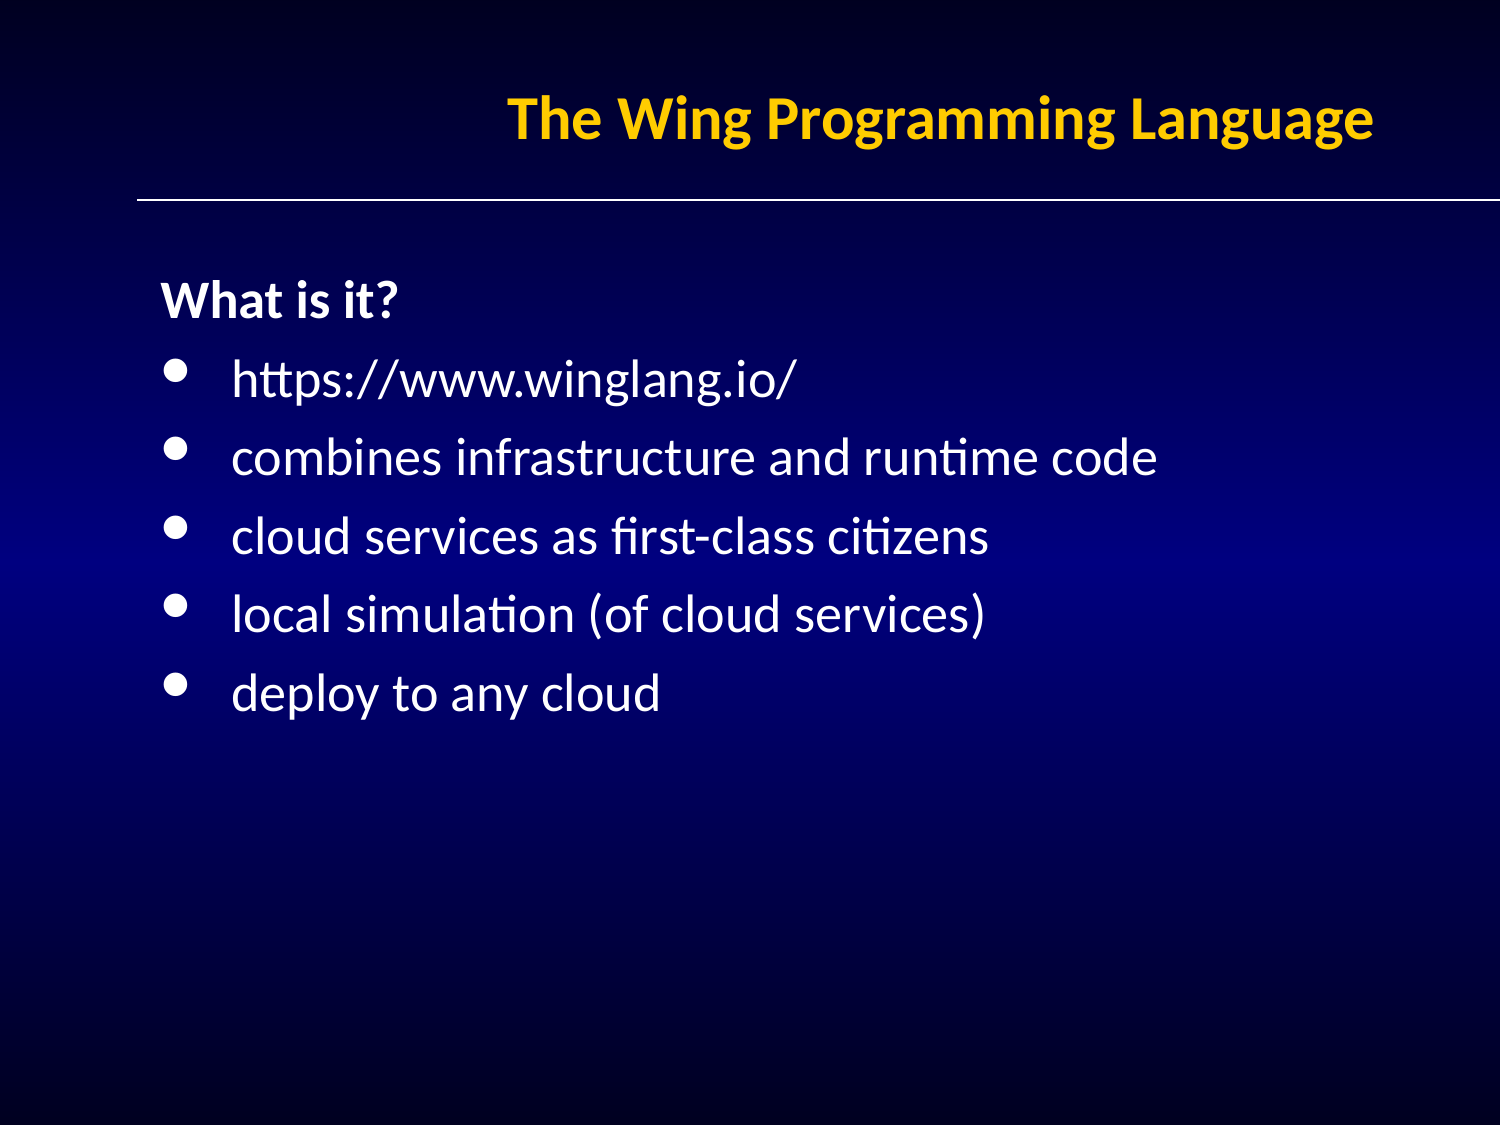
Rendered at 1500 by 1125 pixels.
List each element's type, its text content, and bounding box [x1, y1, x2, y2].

list What is it? https://www.winglang.io/ combines infrastructure and runtime code cloud services as first-class citizens local simulation (of cloud services) deploy to any cloud [145, 257, 1355, 1027]
title The Wing Programming Language [108, 64, 1392, 166]
